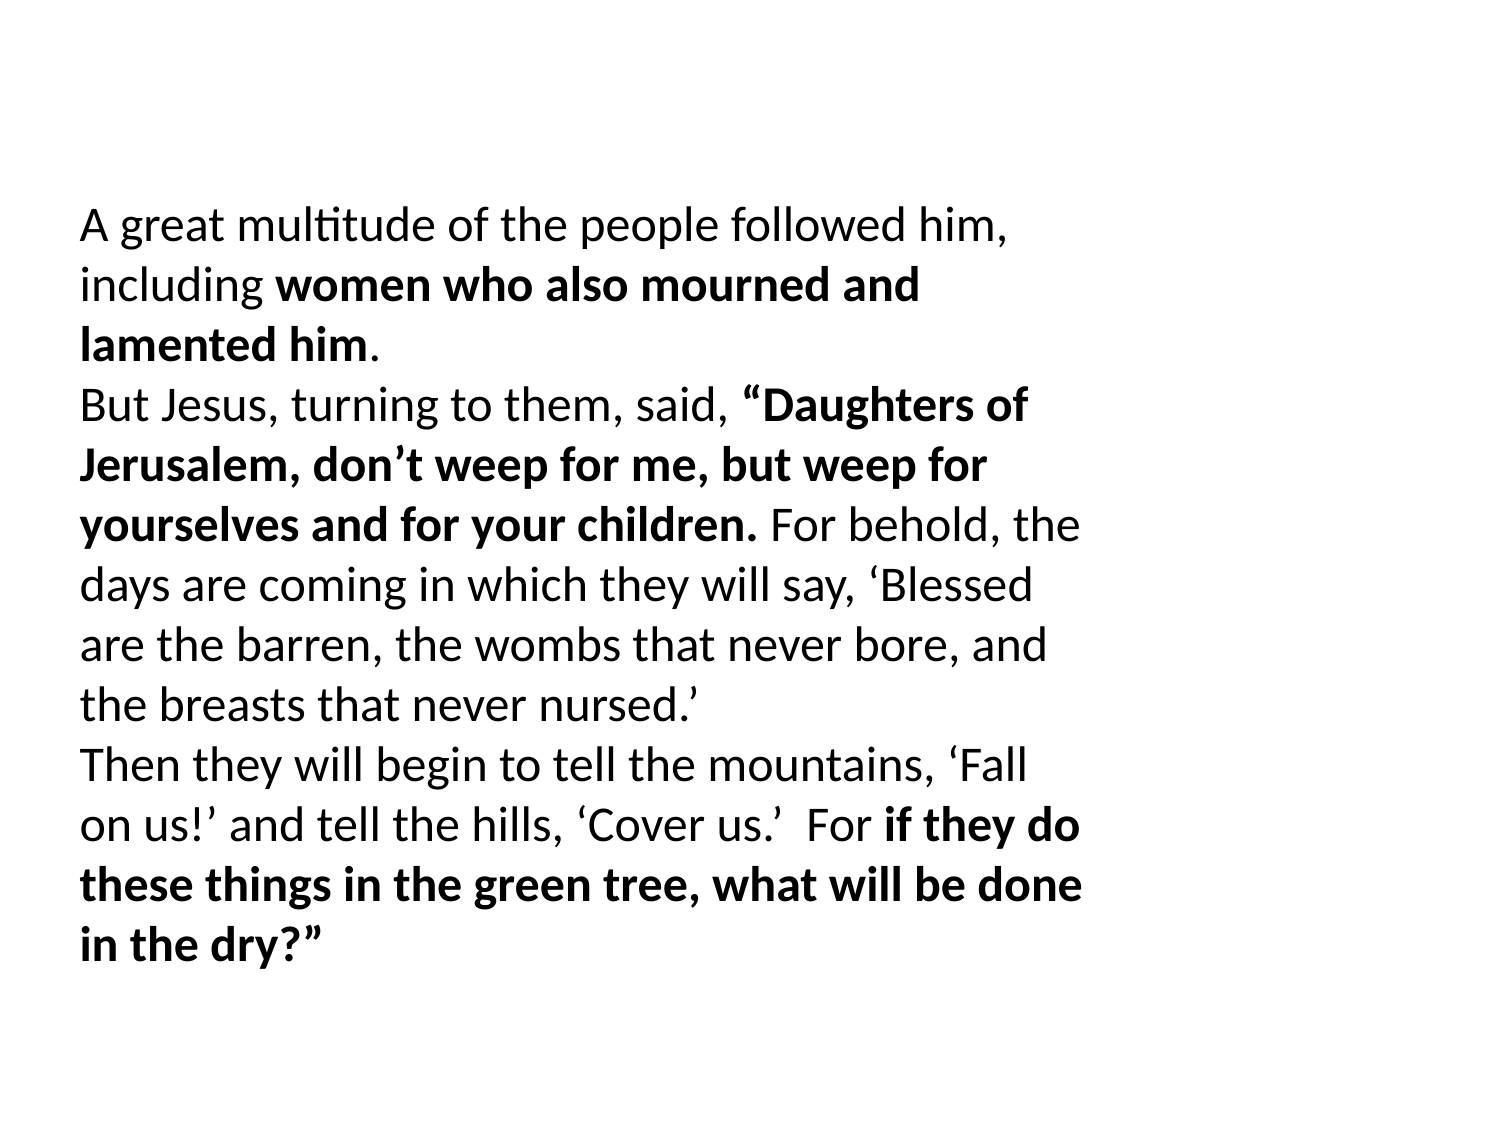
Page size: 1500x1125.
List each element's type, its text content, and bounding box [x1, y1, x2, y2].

text_box A great multitude of the people followed him, including women who also mourned and lamented him. But Jesus, turning to them, said, “Daughters of Jerusalem, don’t weep for me, but weep for yourselves and for your children. For behold, the days are coming in which they will say, ‘Blessed are the barren, the wombs that never bore, and the breasts that never nursed.’ Then they will begin to tell the mountains, ‘Fall on us!’ and tell the hills, ‘Cover us.’ For if they do these things in the green tree, what will be done in the dry?” [64, 184, 1102, 980]
